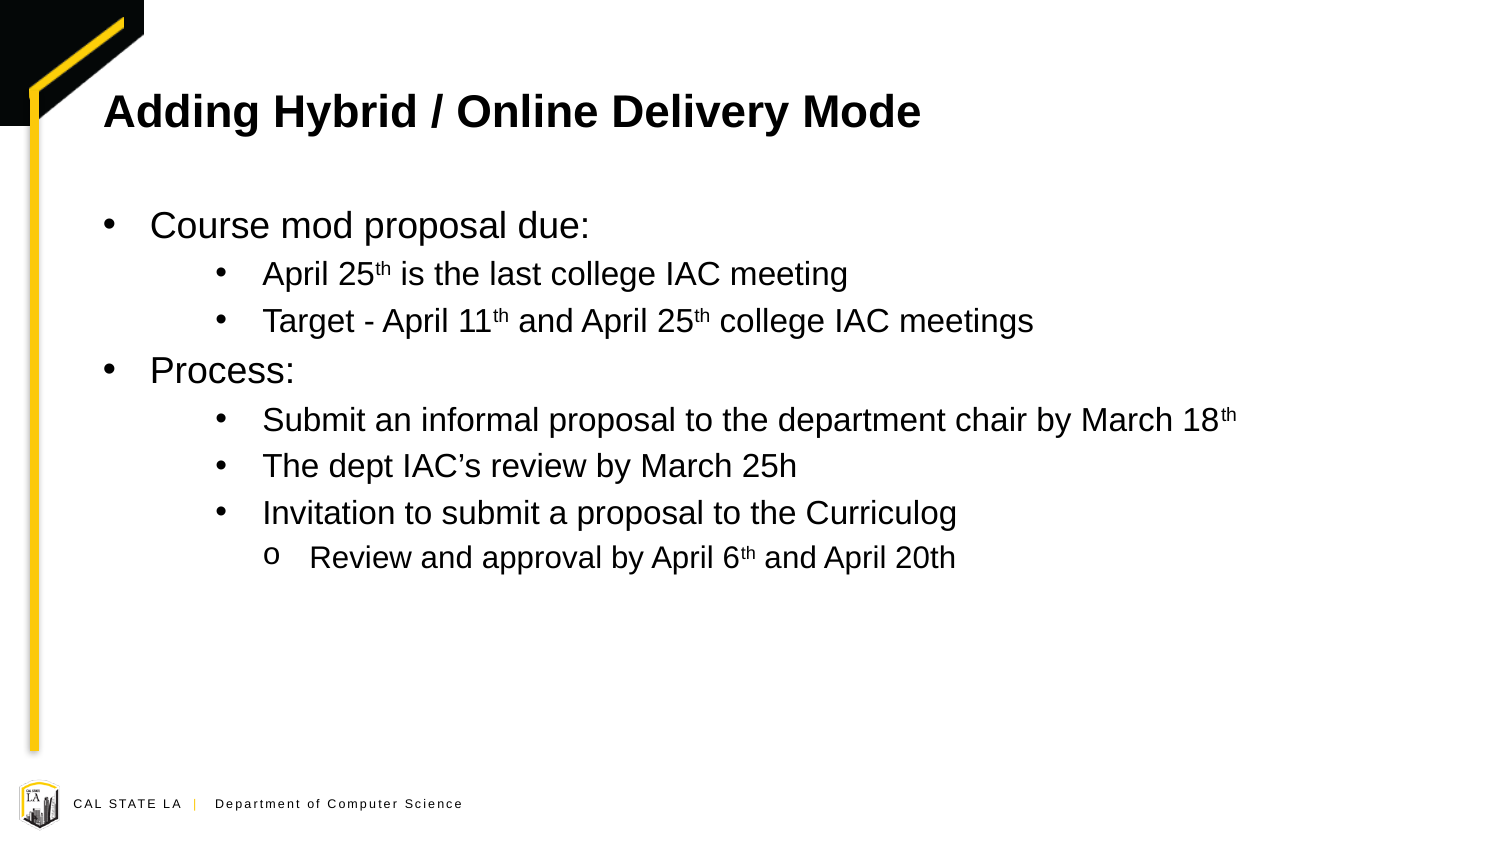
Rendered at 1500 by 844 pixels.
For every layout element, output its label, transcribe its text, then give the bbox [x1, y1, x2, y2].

list Course mod proposal due: April 25th is the last college IAC meeting Target - April 11th and April 25th college IAC meetings Process: Submit an informal proposal to the department chair by March 18th The dept IAC’s review by March 25h Invitation to submit a proposal to the Curriculog Review and approval by April 6th and April 20th [87, 193, 1424, 751]
picture [0, 0, 144, 126]
picture [13, 774, 66, 831]
title Adding Hybrid / Online Delivery Mode [87, 38, 1424, 180]
